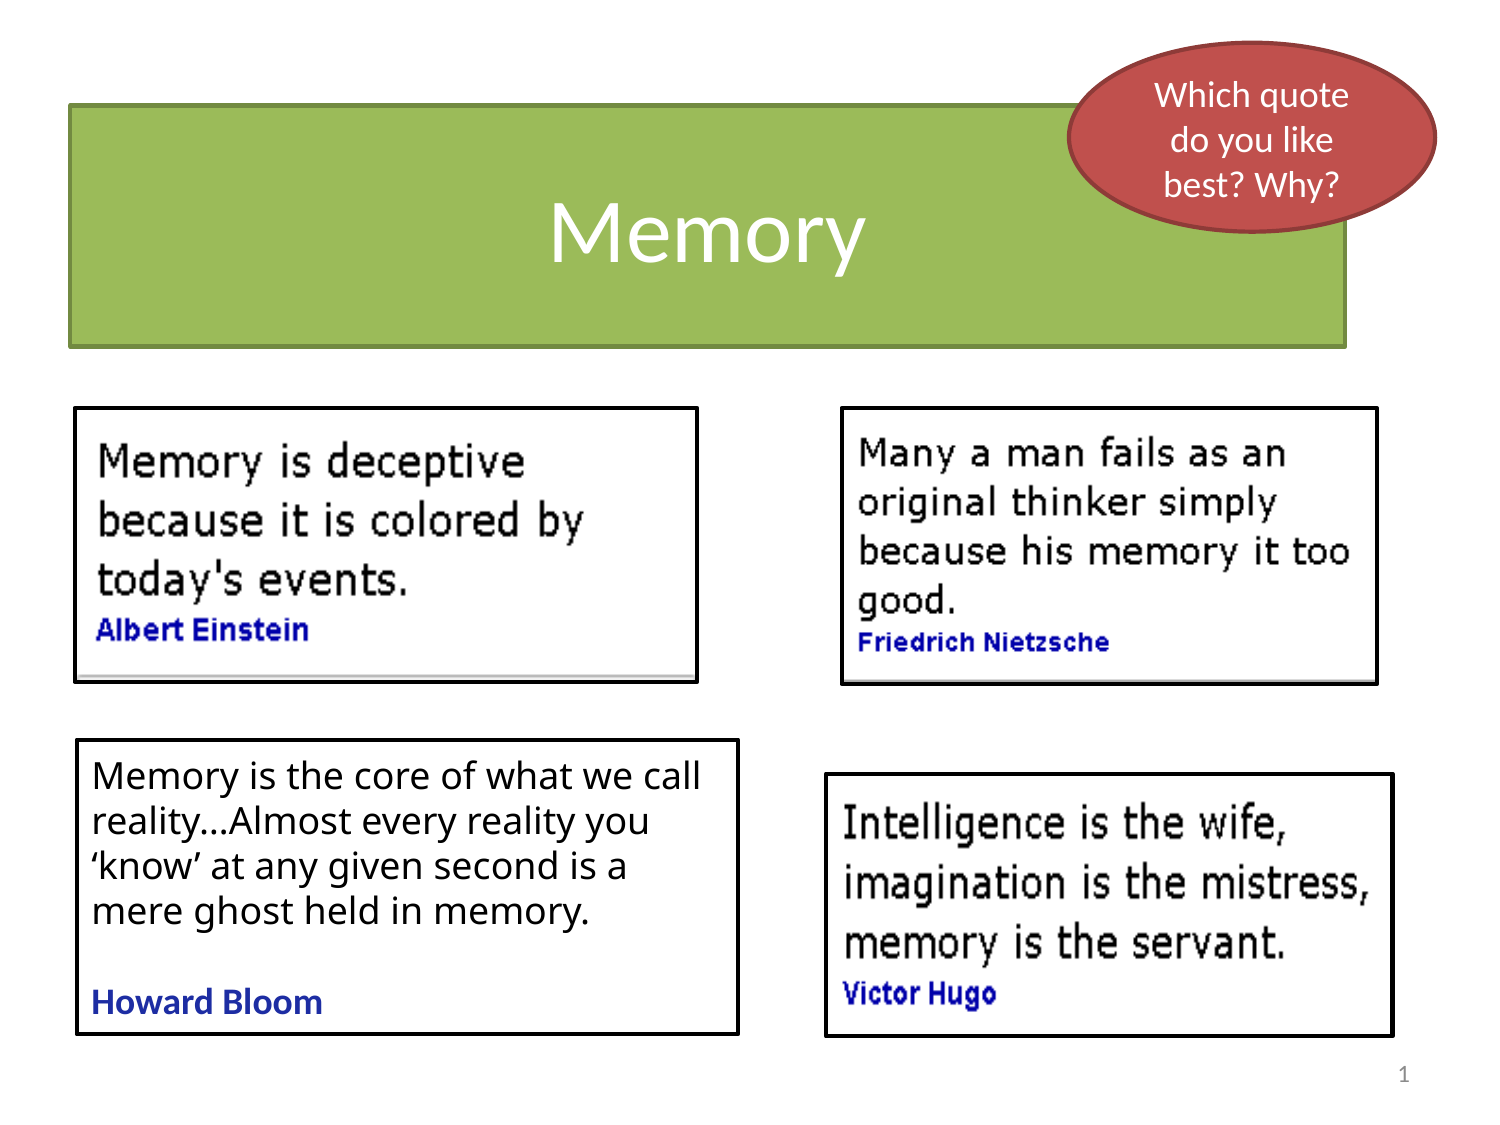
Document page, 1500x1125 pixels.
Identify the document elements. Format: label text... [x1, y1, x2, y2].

picture [843, 409, 1376, 683]
slide_number 1 [1074, 1042, 1425, 1103]
text_box Which quote do you like best? Why? [1066, 40, 1438, 234]
picture [76, 409, 696, 680]
title Memory [68, 103, 1347, 349]
text_box Memory is the core of what we call reality…Almost every reality you ‘know’ at any given second is a mere ghost held in memory. Howard Bloom [75, 738, 740, 1036]
picture [827, 775, 1391, 1035]
